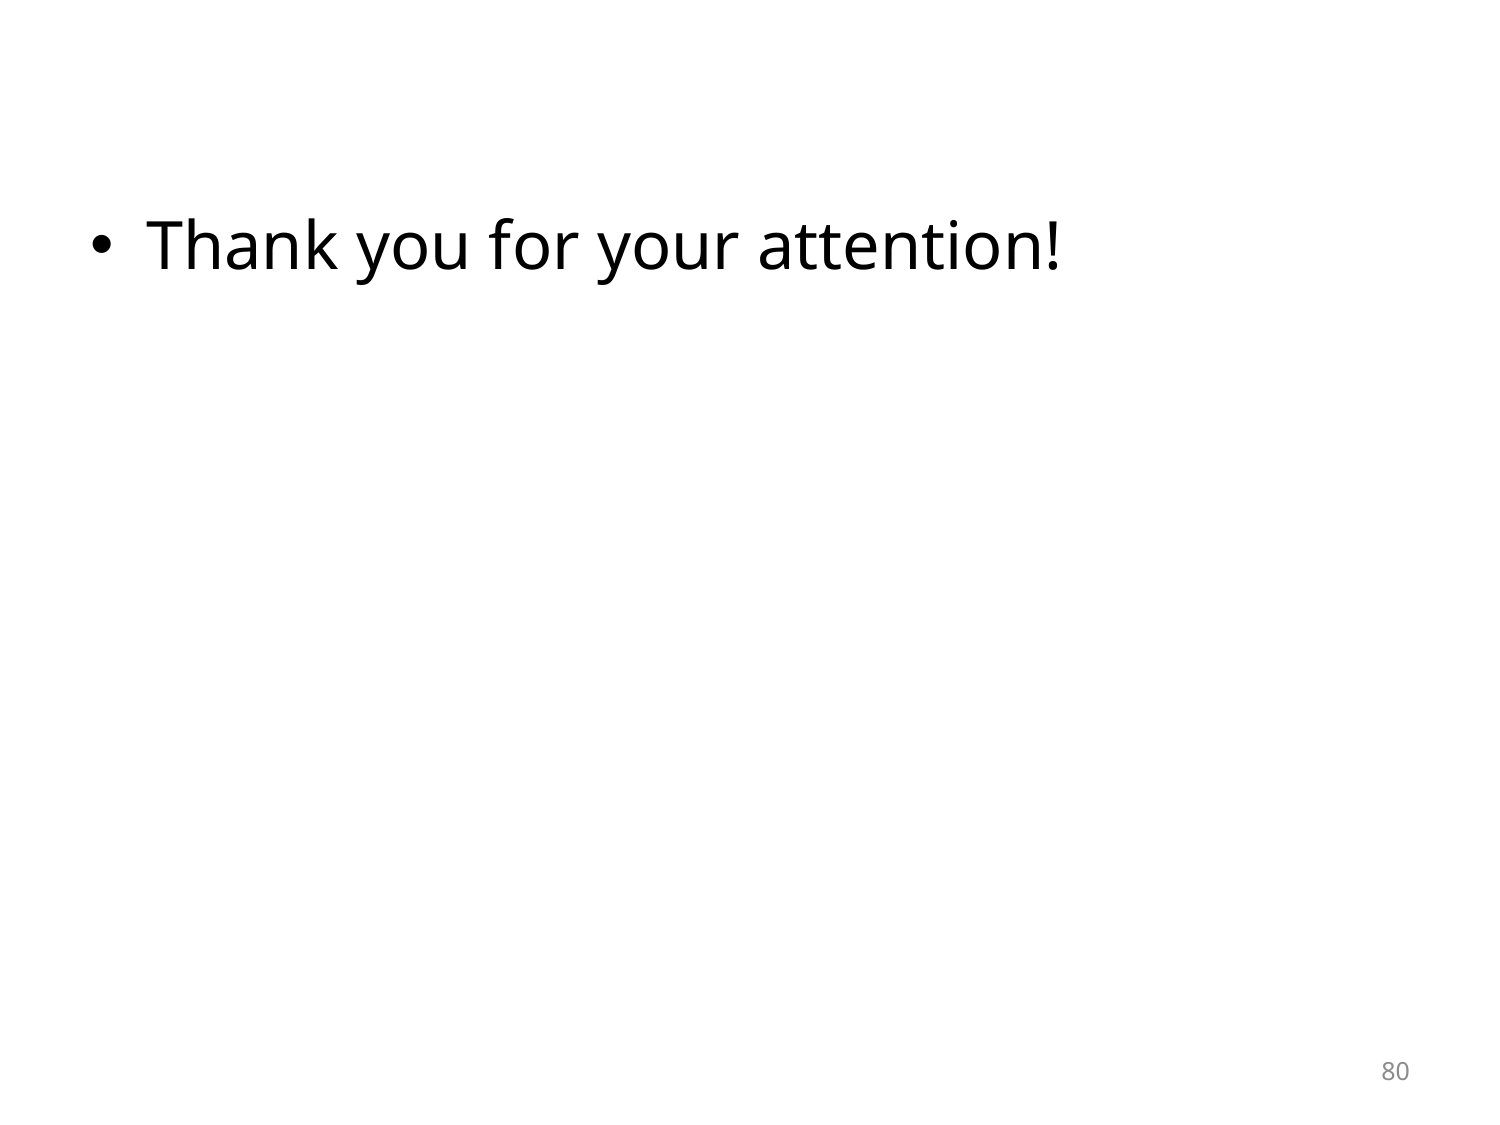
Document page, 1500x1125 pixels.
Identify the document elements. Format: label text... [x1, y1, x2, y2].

list Thank you for your attention! [75, 195, 1425, 1011]
slide_number 80 [1074, 1042, 1425, 1103]
